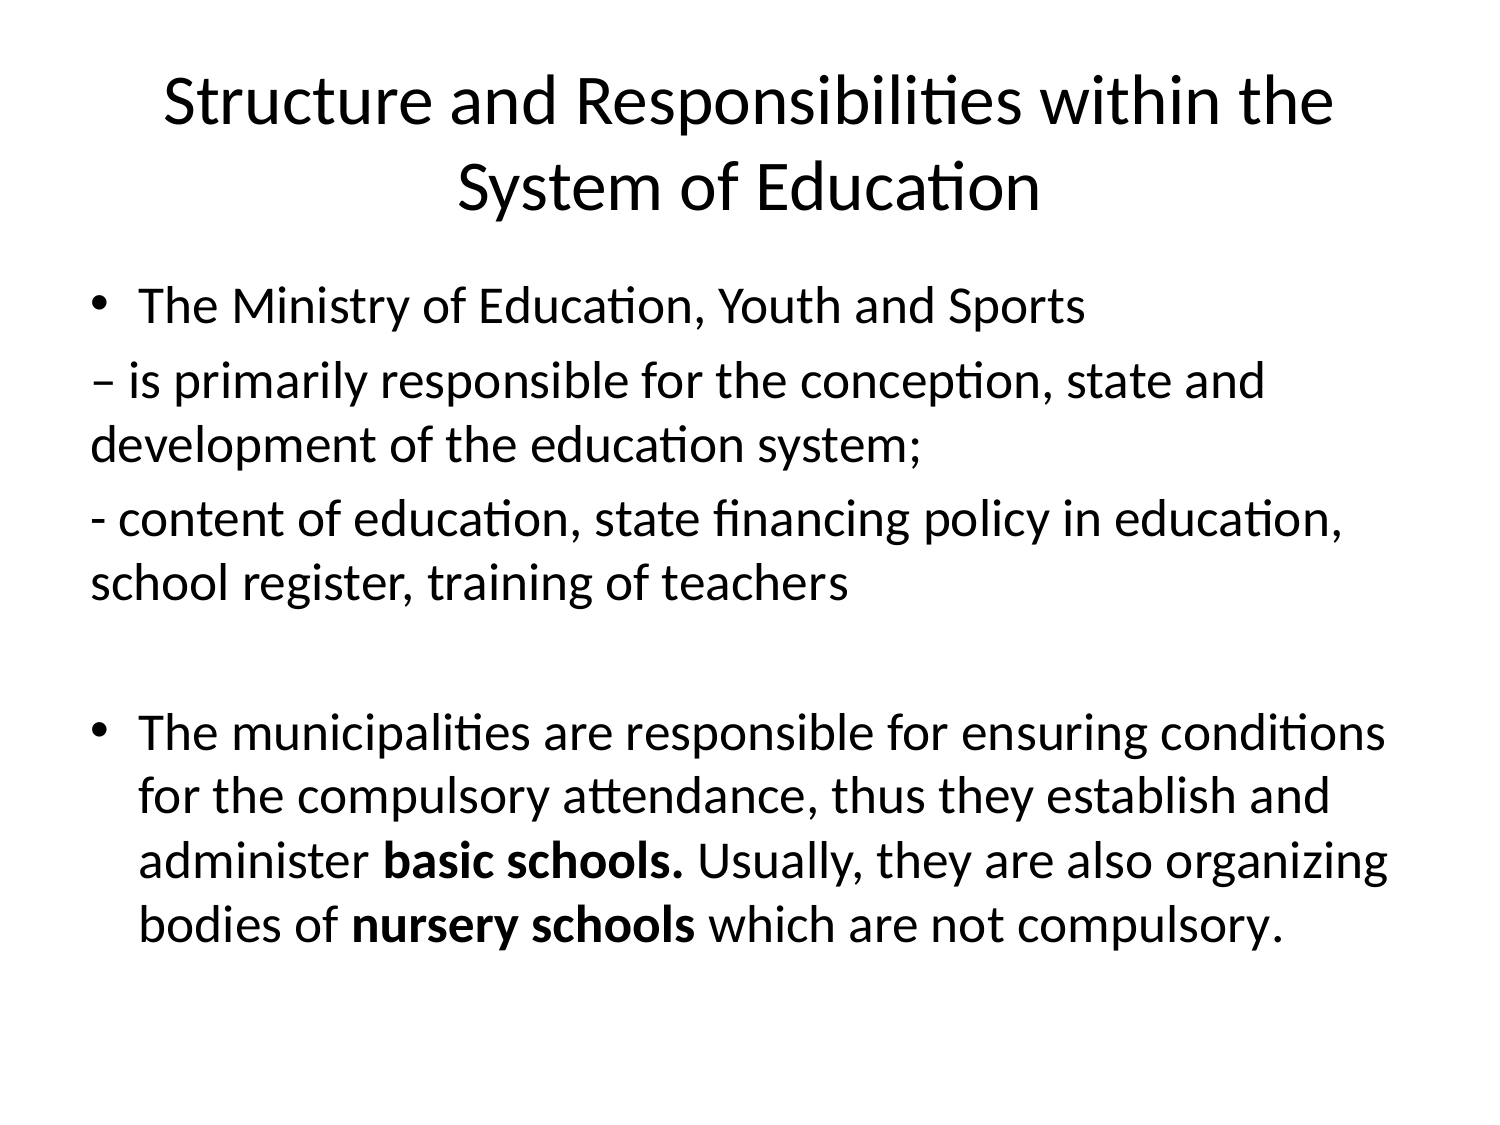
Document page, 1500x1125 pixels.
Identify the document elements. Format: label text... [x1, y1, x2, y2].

list The Ministry of Education, Youth and Sports – is primarily responsible for the conception, state and development of the education system; - content of education, state financing policy in education, school register, training of teachers The municipalities are responsible for ensuring conditions for the compulsory attendance, thus they establish and administer basic schools. Usually, they are also organizing bodies of nursery schools which are not compulsory. [75, 262, 1425, 1005]
title Structure and Responsibilities within the System of Education [75, 45, 1425, 233]
